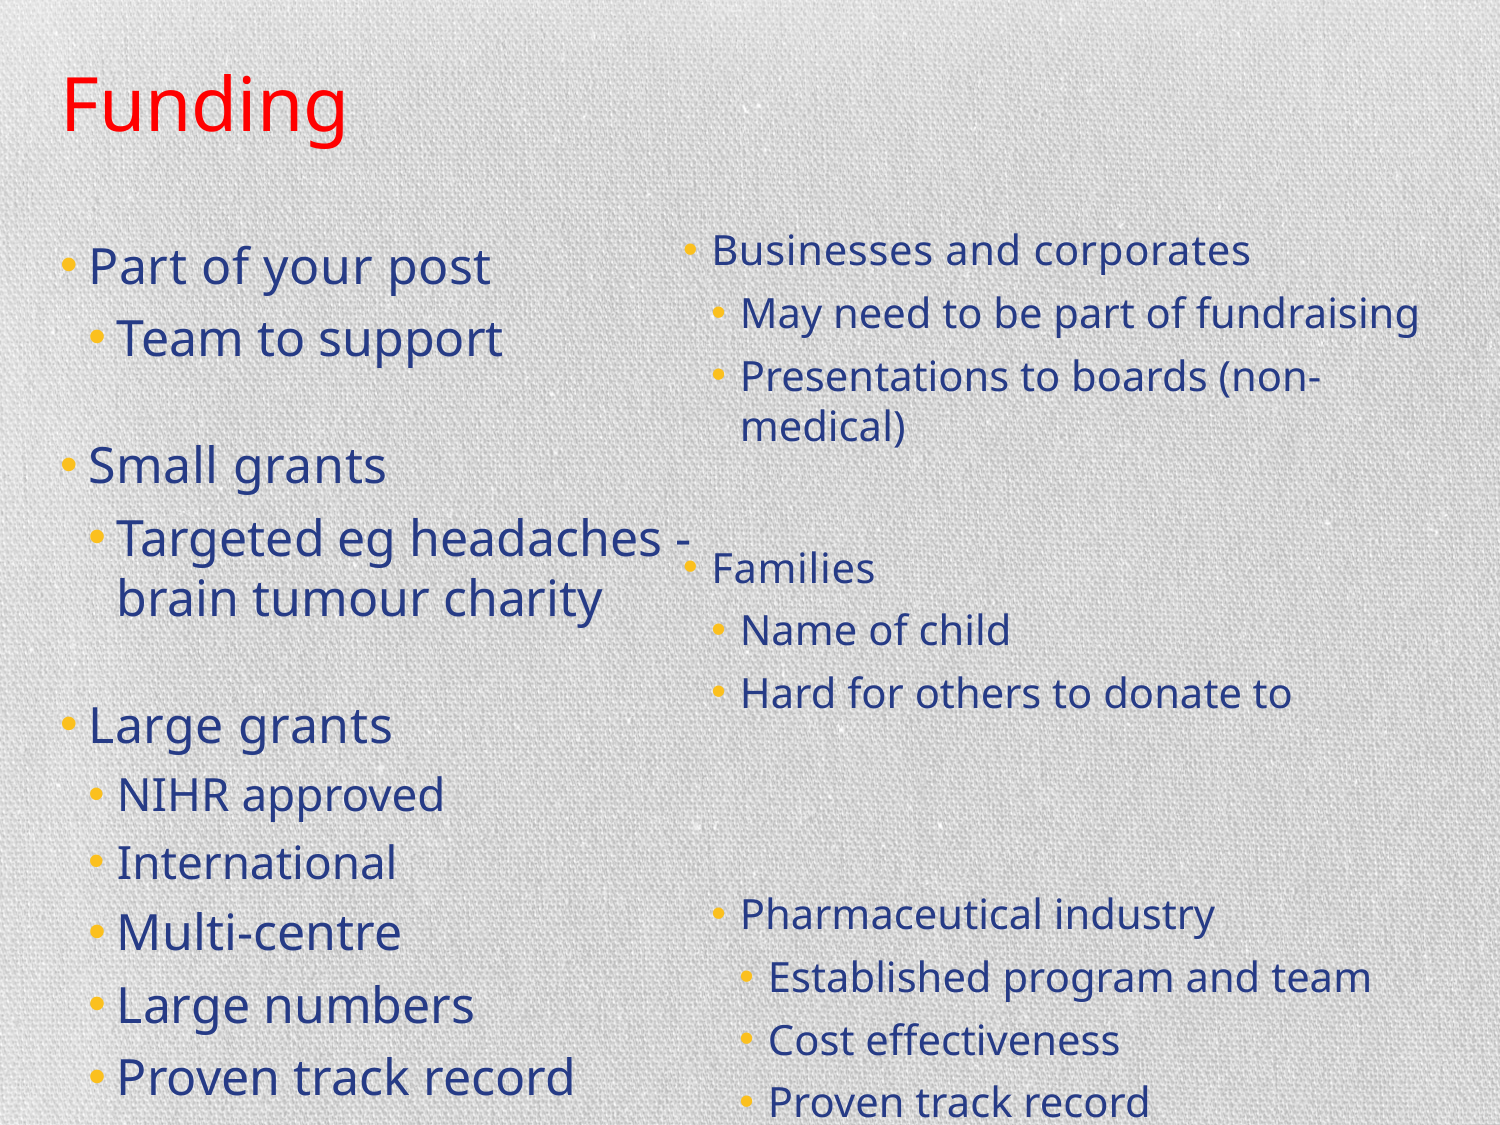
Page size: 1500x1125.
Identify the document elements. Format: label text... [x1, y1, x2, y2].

list Part of your post Team to support Small grants Targeted eg headaches -brain tumour charity Large grants NIHR approved International Multi-centre Large numbers Proven track record [45, 154, 668, 965]
title Funding [45, 37, 1455, 154]
list Businesses and corporates May need to be part of fundraising Presentations to boards (non-medical) Families Name of child Hard for others to donate to Pharmaceutical industry Established program and team Cost effectiveness Proven track record [668, 154, 1455, 1046]
